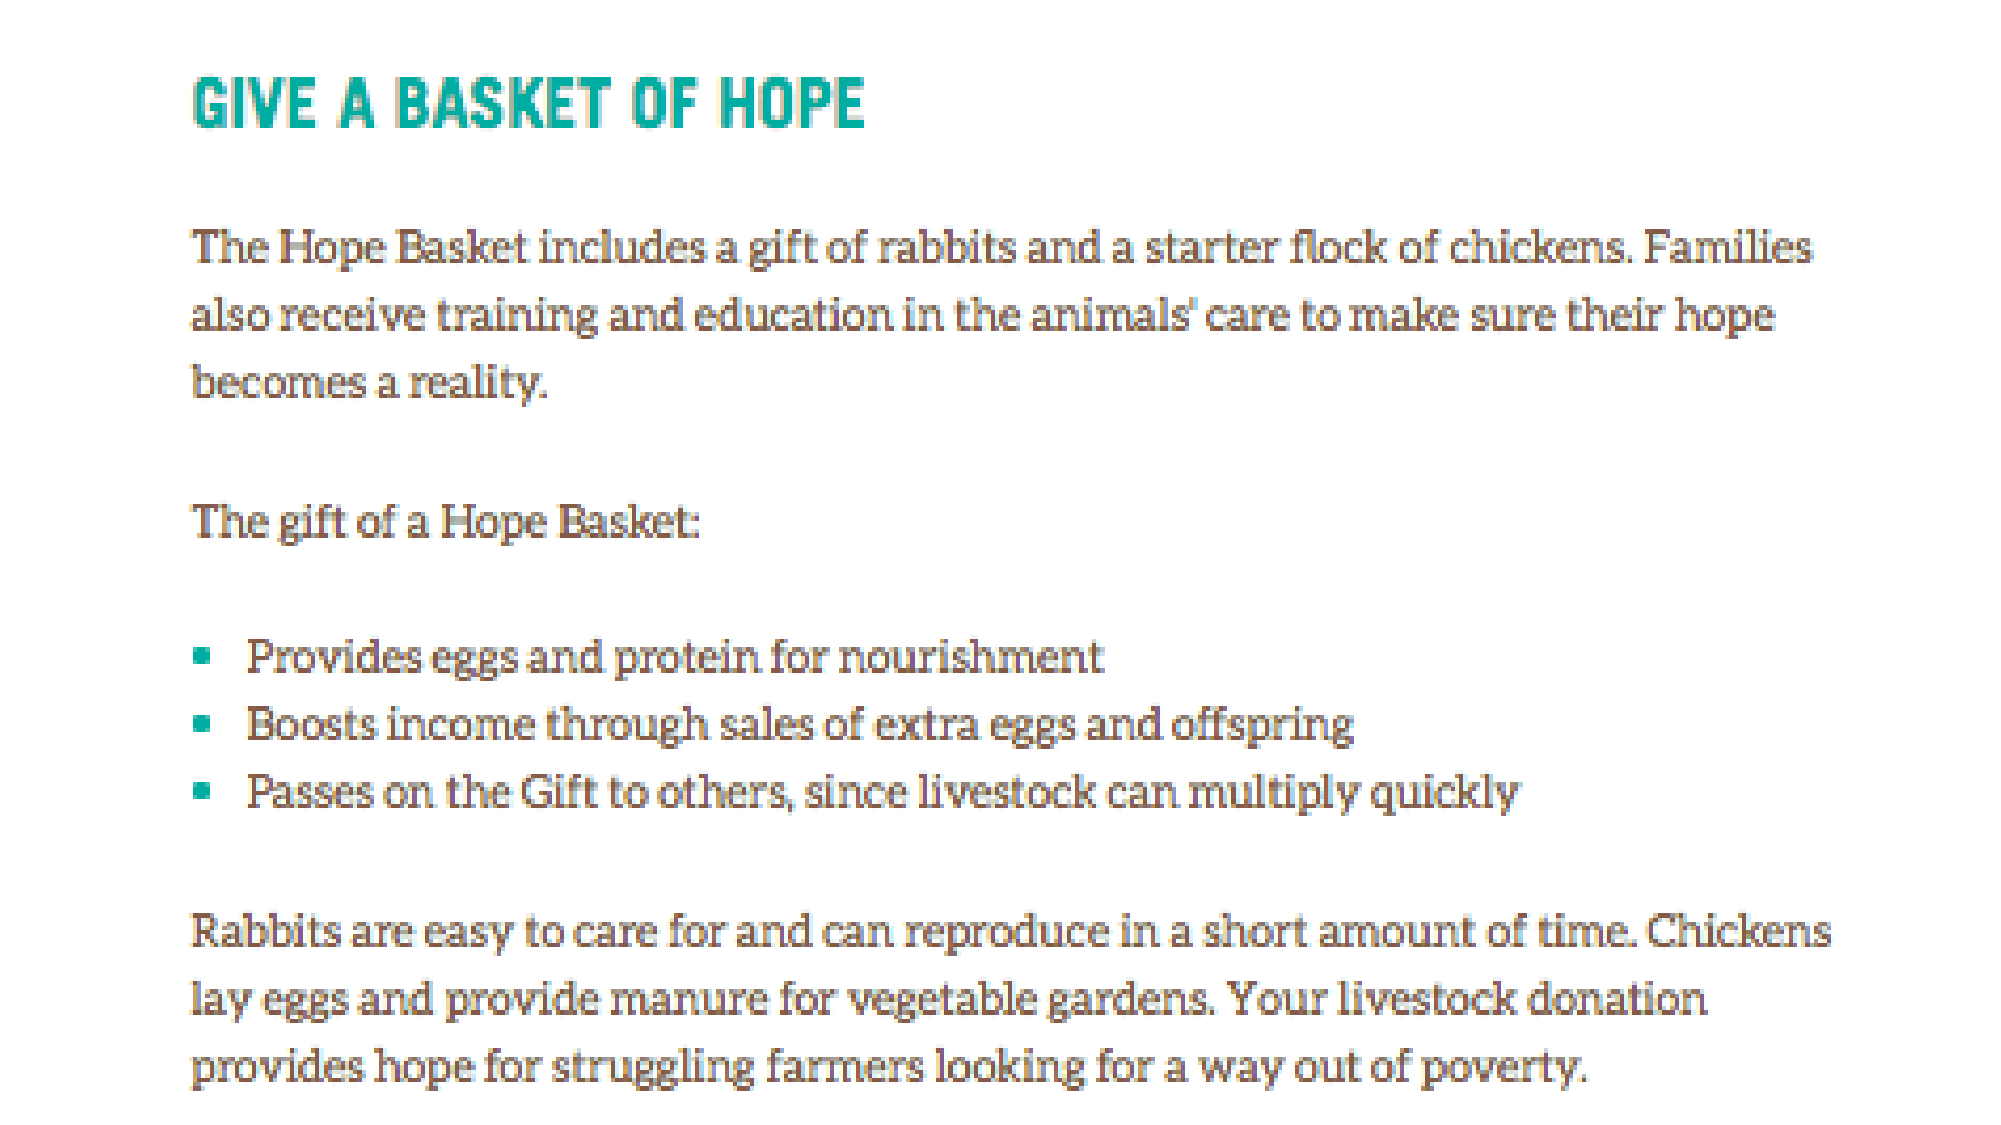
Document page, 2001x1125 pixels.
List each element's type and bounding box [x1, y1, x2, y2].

picture [168, 44, 1904, 1125]
